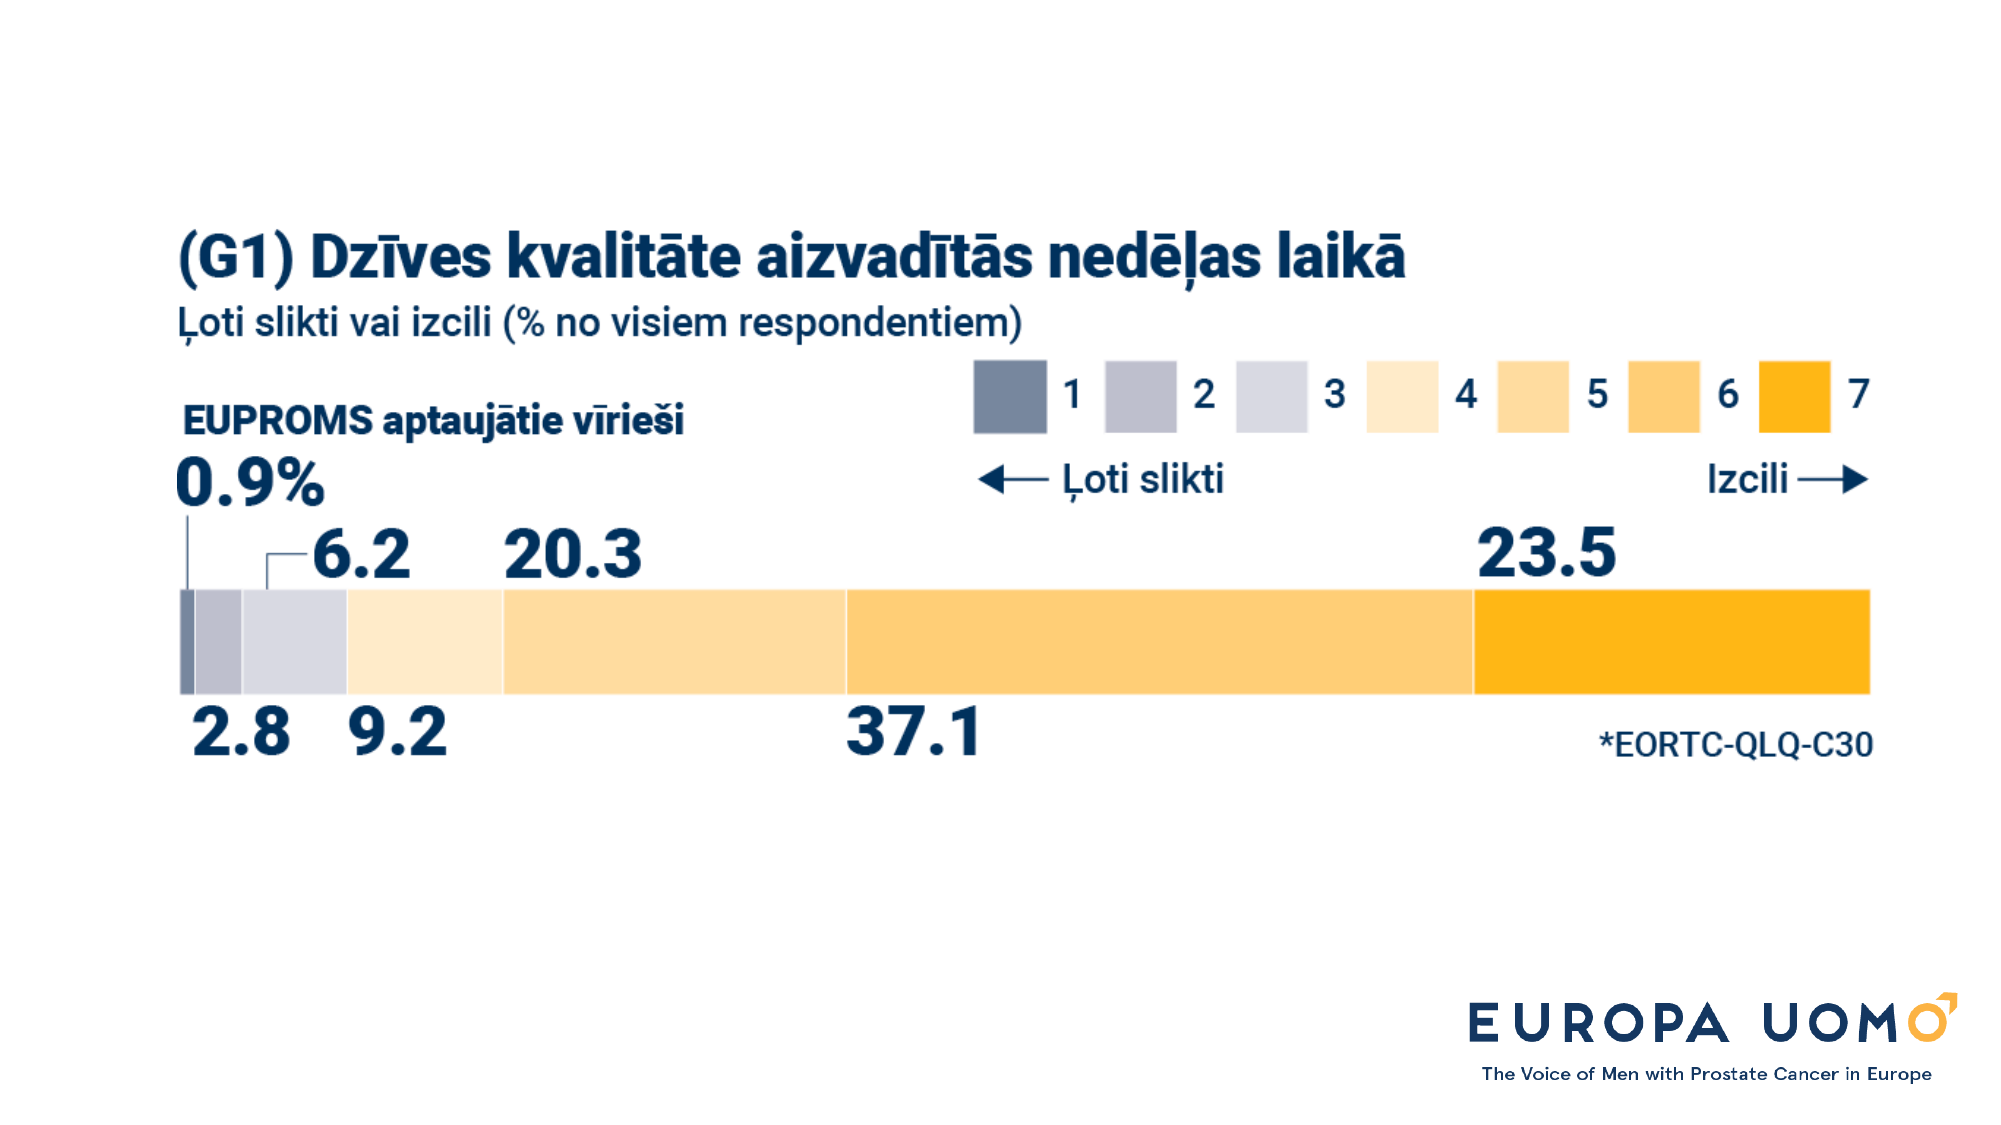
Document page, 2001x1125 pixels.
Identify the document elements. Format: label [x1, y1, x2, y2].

picture [1455, 992, 1958, 1085]
picture [177, 225, 1875, 770]
